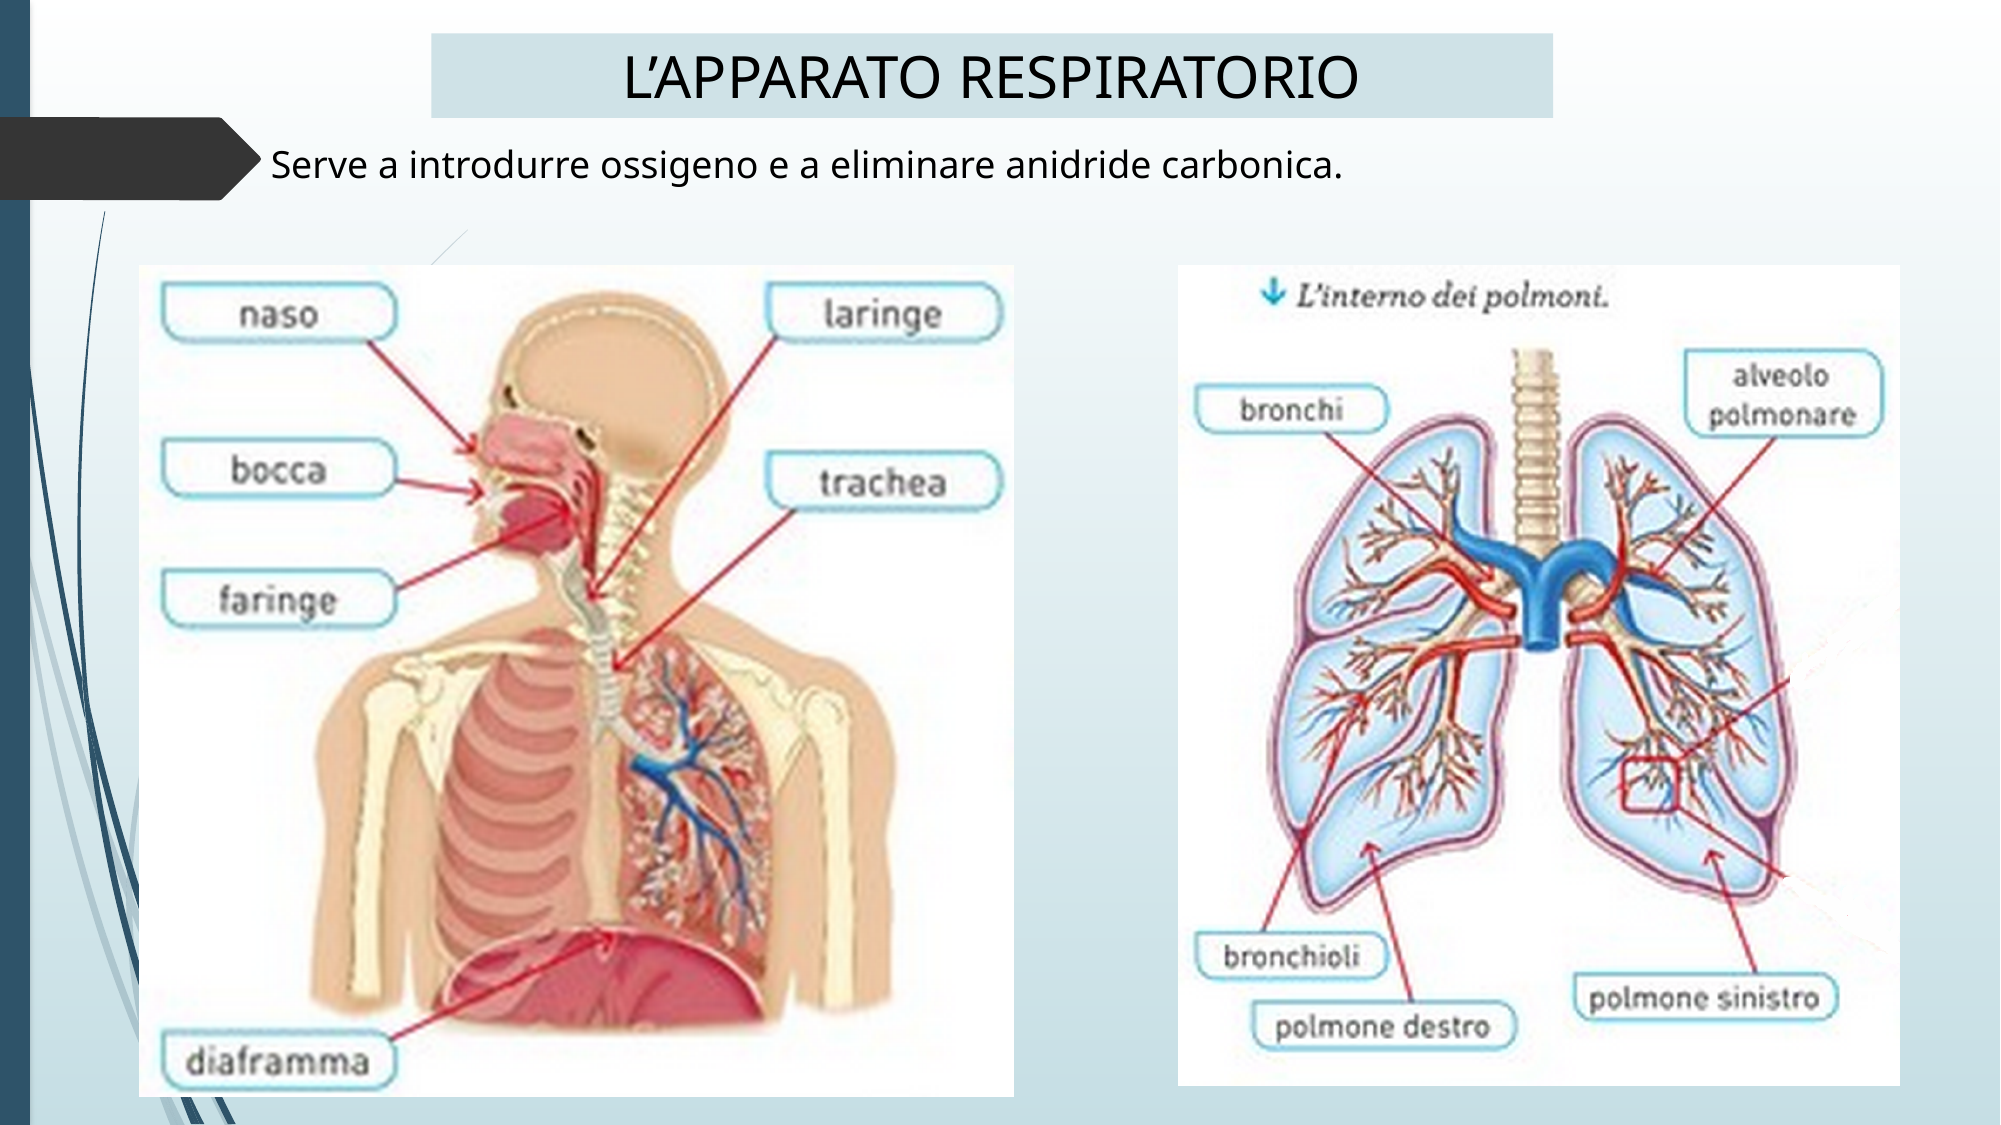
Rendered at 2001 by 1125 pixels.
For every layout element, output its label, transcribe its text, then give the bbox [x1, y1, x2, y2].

picture [1177, 265, 1900, 1087]
text_box L’APPARATO RESPIRATORIO [431, 33, 1554, 118]
text_box Serve a introdurre ossigeno e a eliminare anidride carbonica. [256, 133, 1851, 194]
picture [138, 265, 1014, 1097]
